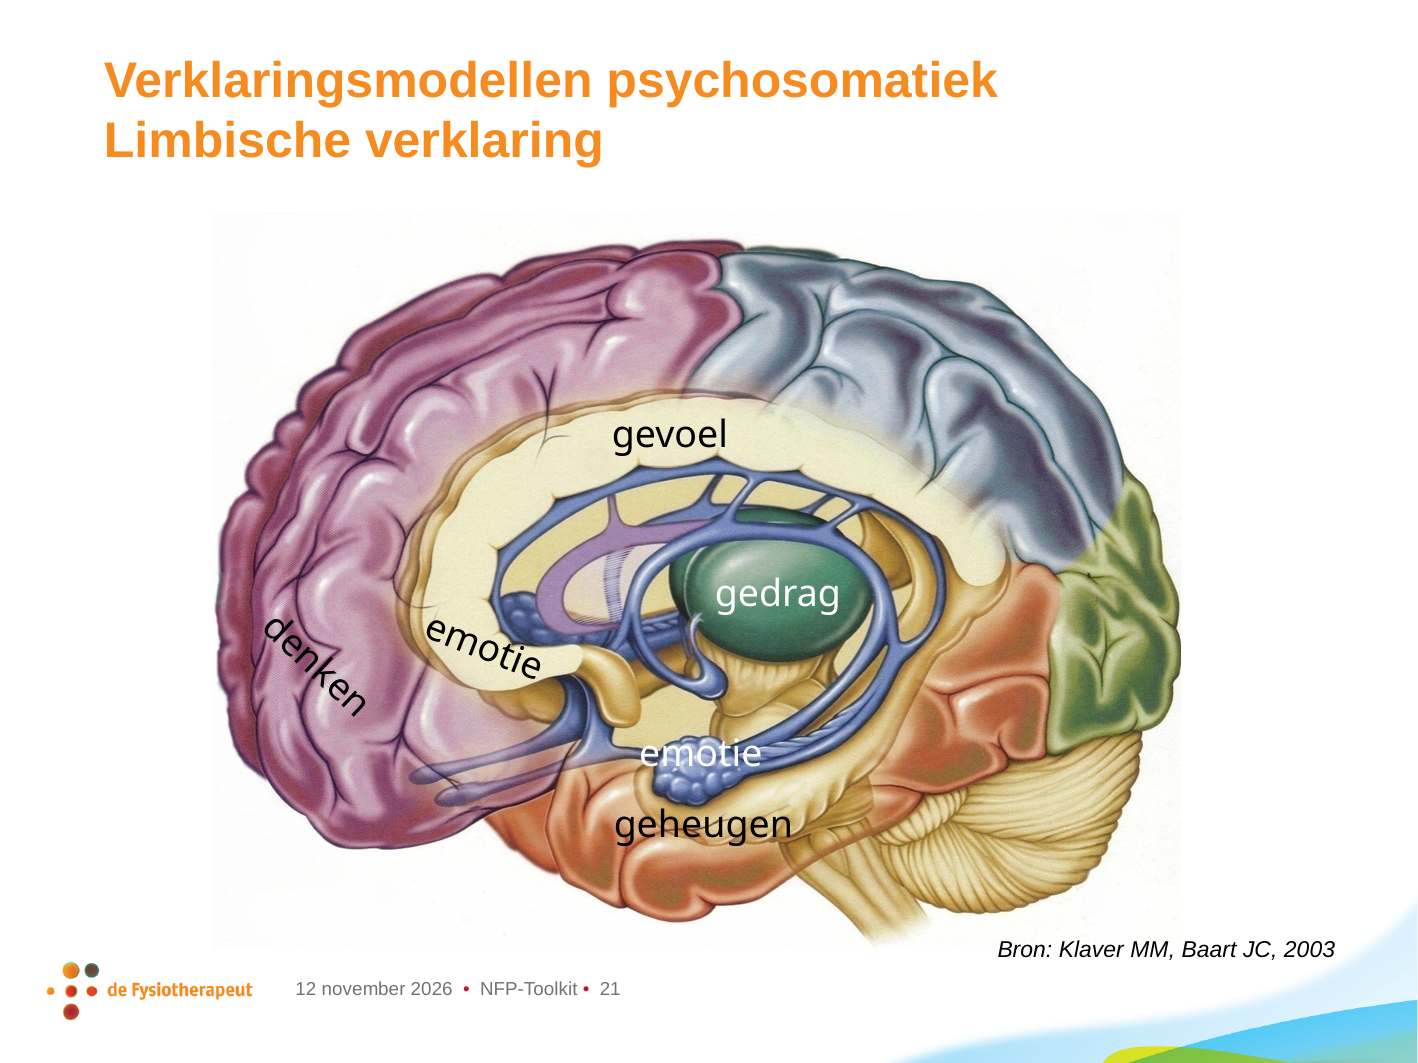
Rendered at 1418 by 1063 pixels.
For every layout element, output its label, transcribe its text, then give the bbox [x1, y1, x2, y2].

text_box Bron: Klaver MM, Baart JC, 2003 [982, 927, 1351, 970]
picture [0, 211, 1418, 1063]
title Verklaringsmodellen psychosomatiek Limbische verklaring [103, 46, 1315, 225]
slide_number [295, 968, 1311, 1008]
